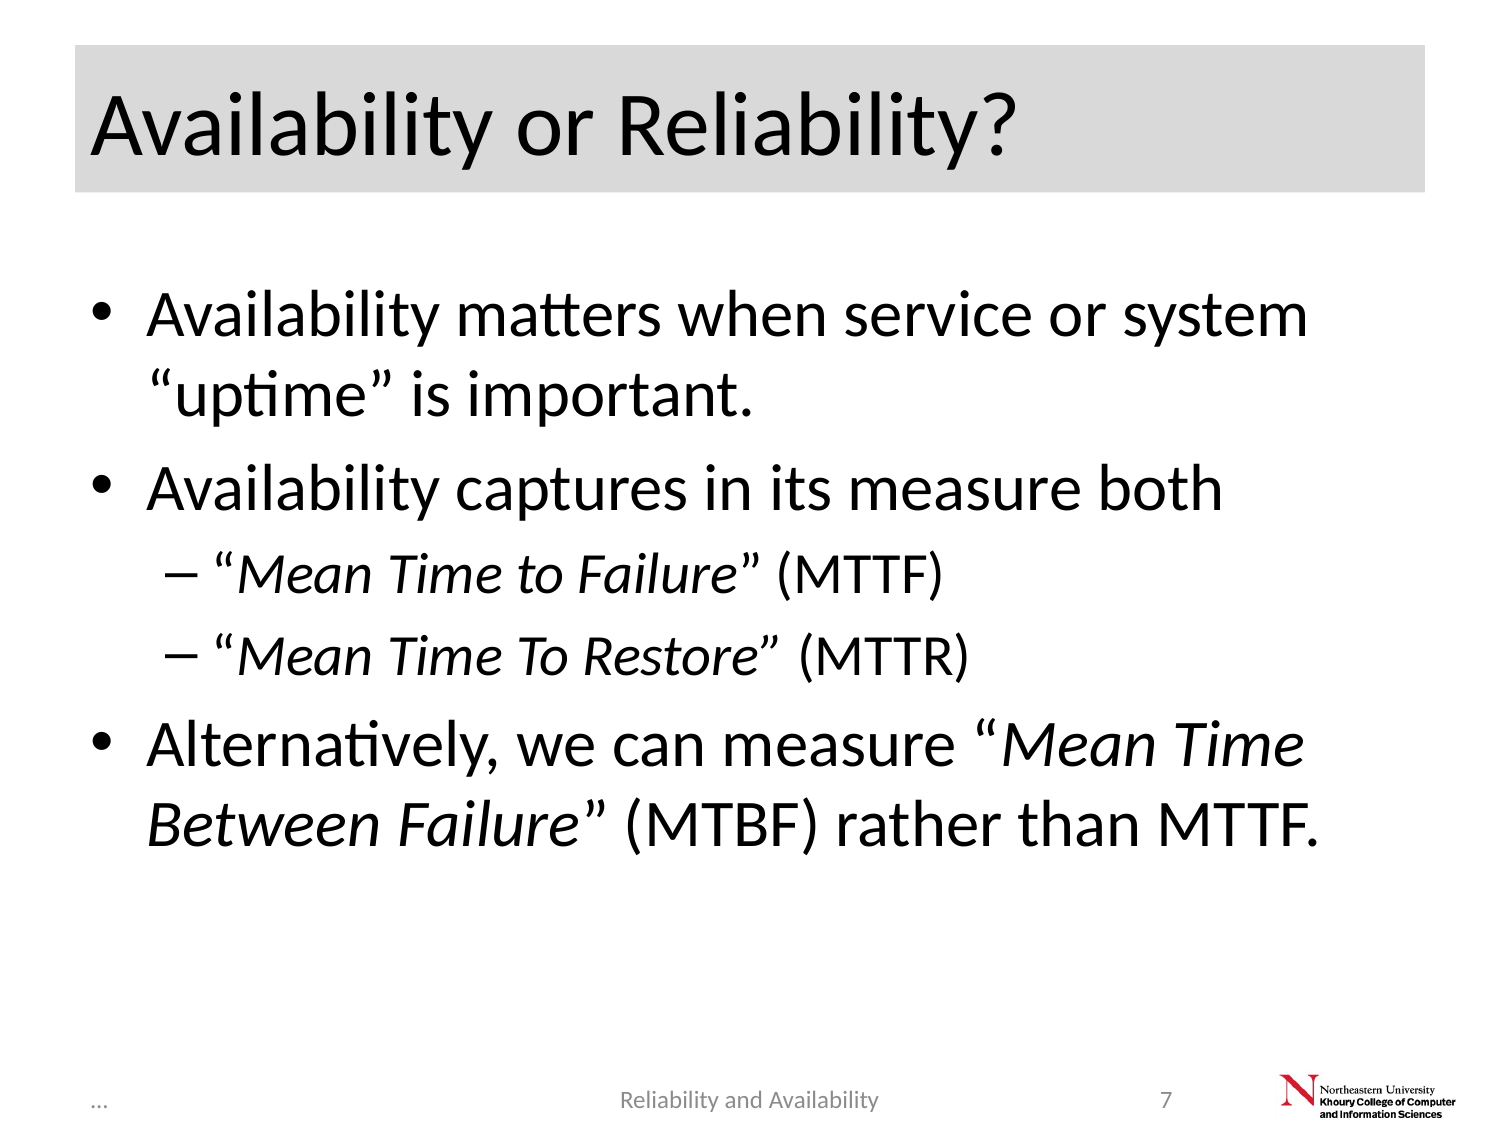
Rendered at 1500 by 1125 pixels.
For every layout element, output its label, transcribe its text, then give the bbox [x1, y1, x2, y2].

slide_number ... [75, 1074, 425, 1122]
picture [1275, 1071, 1458, 1122]
list Availability matters when service or system “uptime” is important. Availability captures in its measure both “Mean Time to Failure” (MTTF) “Mean Time To Restore” (MTTR) Alternatively, we can measure “Mean Time Between Failure” (MTBF) rather than MTTF. [75, 262, 1425, 1005]
title Availability or Reliability? [75, 45, 1425, 193]
slide_number 7 [1074, 1074, 1188, 1122]
footer Reliability and Availability [512, 1074, 988, 1122]
